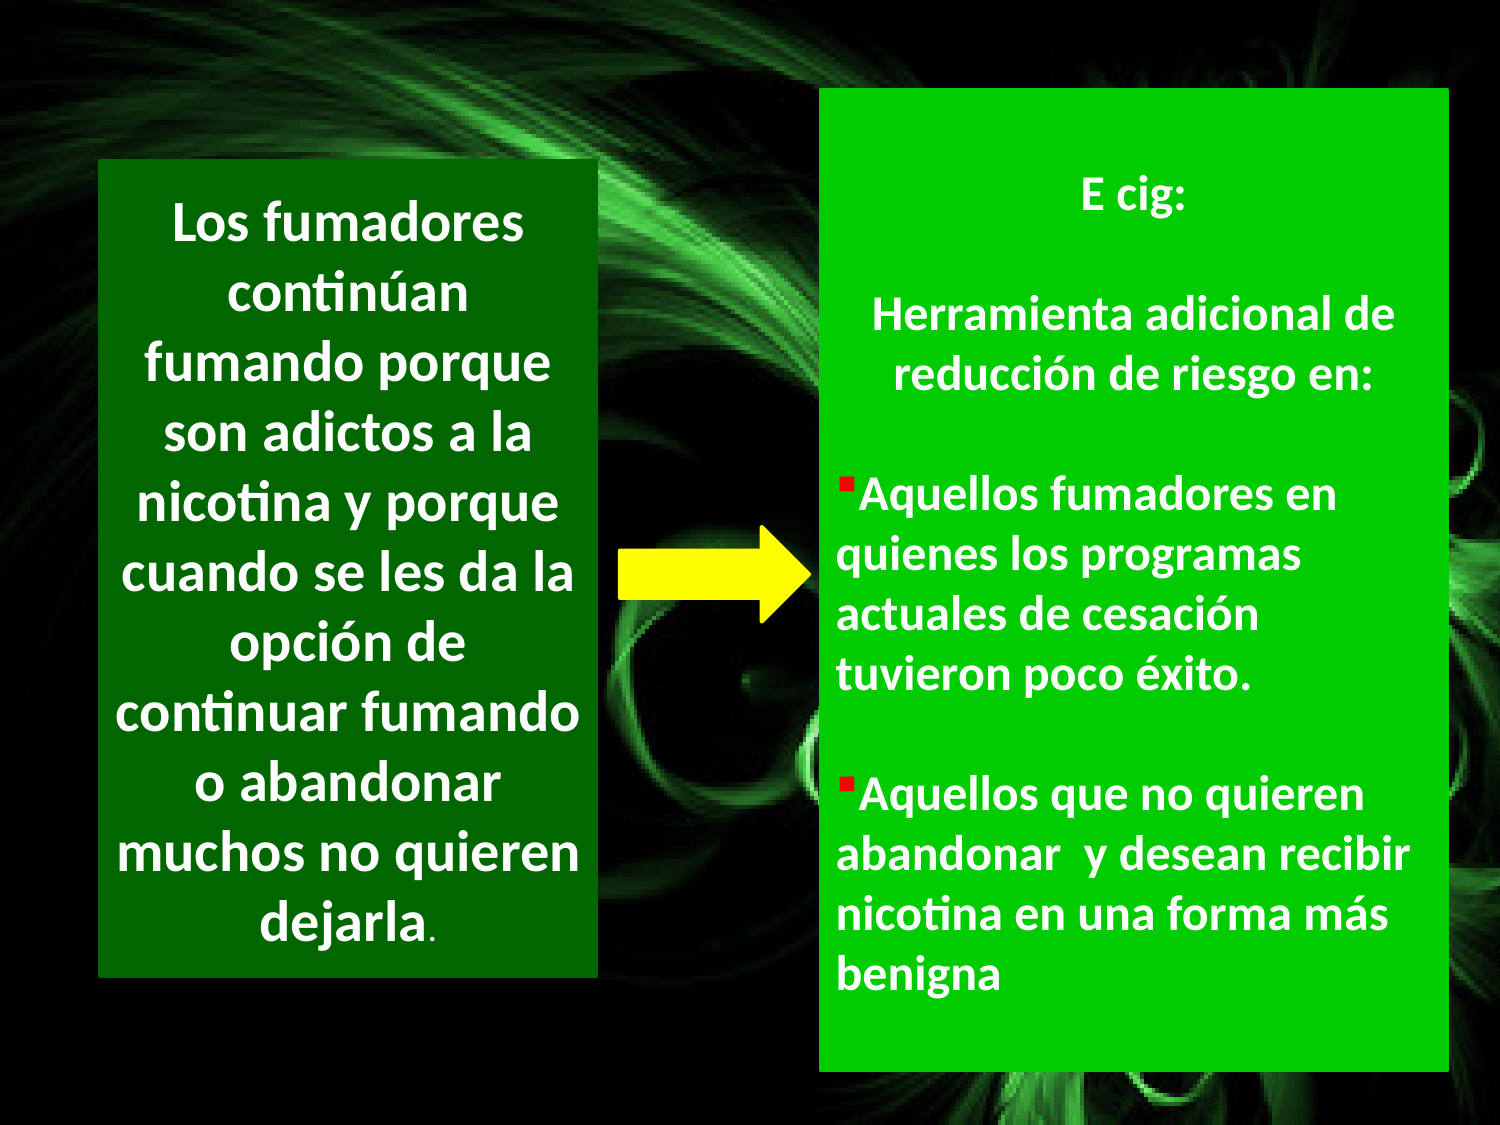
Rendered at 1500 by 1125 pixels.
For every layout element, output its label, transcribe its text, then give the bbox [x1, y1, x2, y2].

picture [0, 0, 1500, 1125]
text_box Los fumadores continúan fumando porque son adictos a la nicotina y porque cuando se les da la opción de continuar fumando o abandonar muchos no quieren dejarla. [98, 159, 598, 978]
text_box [619, 89, 1448, 1071]
